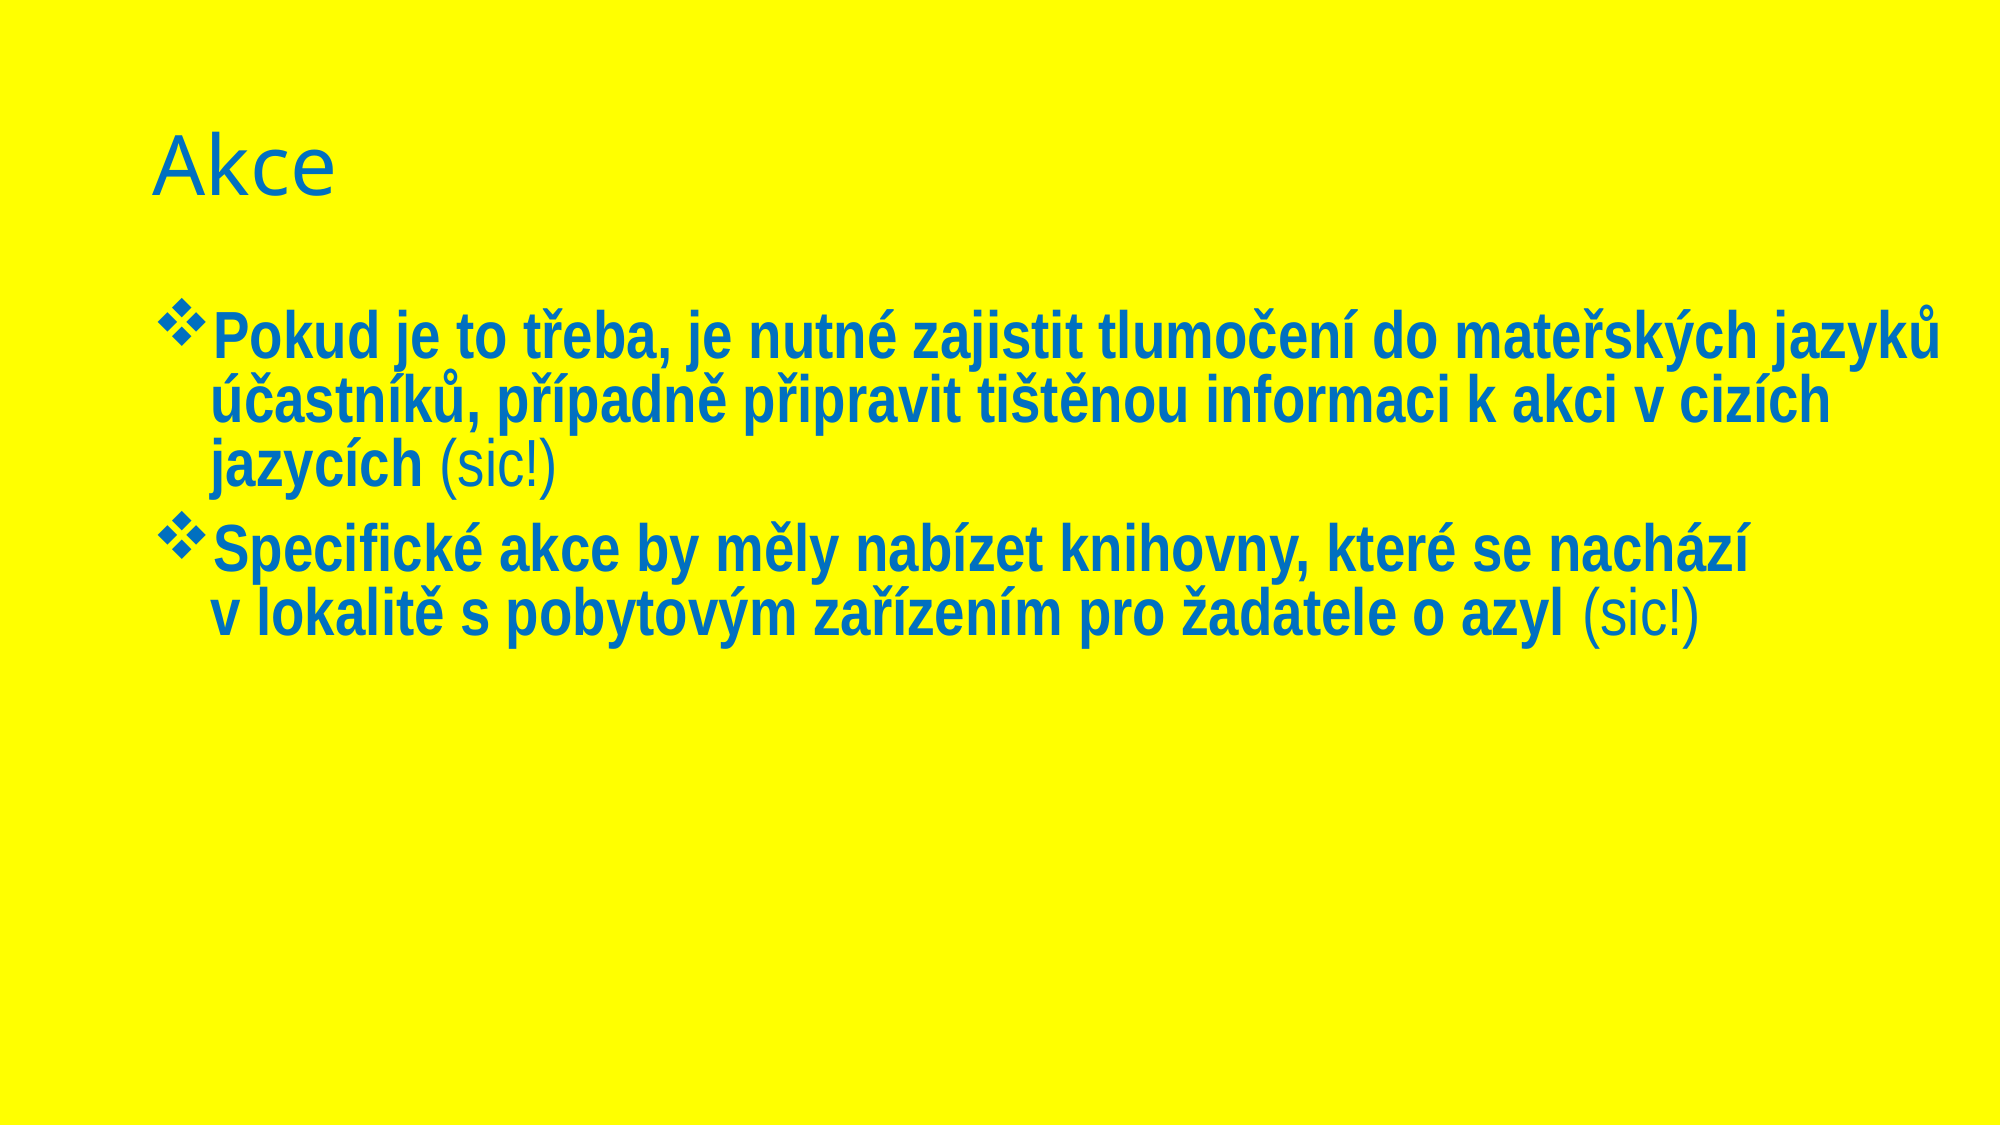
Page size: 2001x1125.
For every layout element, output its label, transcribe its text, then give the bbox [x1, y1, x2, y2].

title Akce [137, 59, 1863, 278]
list Pokud je to třeba, je nutné zajistit tlumočení do mateřských jazyků účastníků, případně připravit tištěnou informaci k akci v cizích jazycích (sic!) Specifické akce by měly nabízet knihovny, které se nachází v lokalitě s pobytovým zařízením pro žadatele o azyl (sic!) [137, 299, 1972, 1125]
